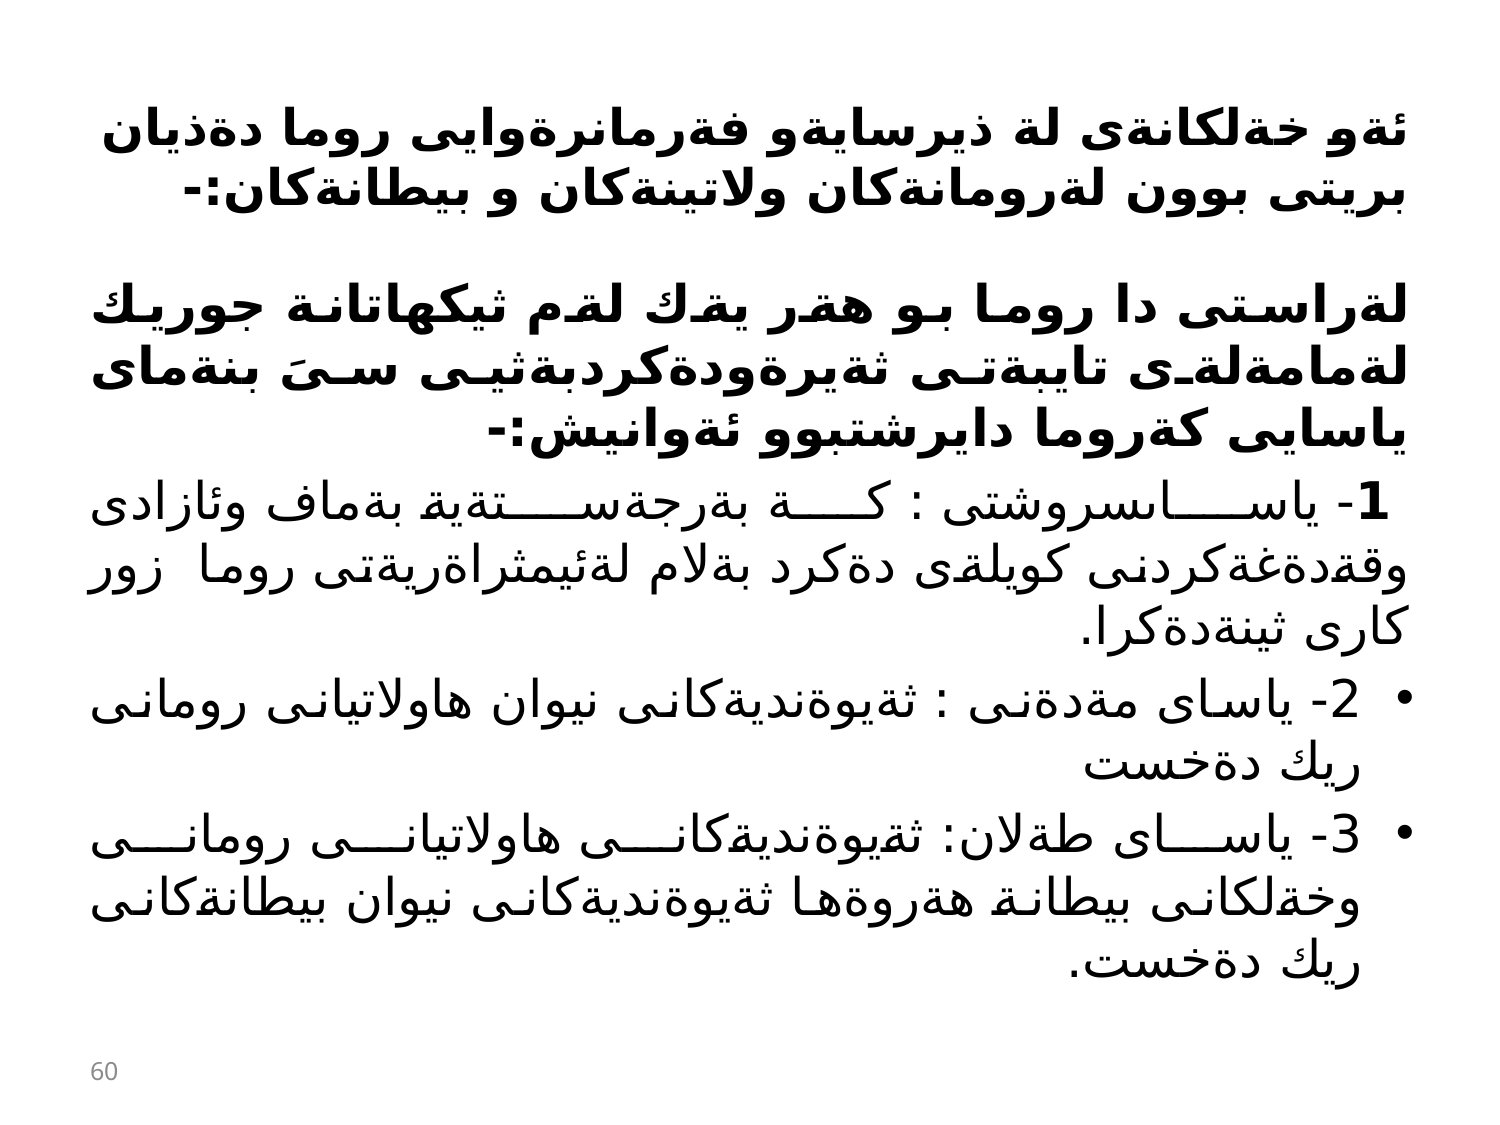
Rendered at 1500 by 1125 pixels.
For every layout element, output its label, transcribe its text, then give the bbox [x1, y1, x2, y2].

slide_number 60 [75, 1042, 425, 1103]
list لةراستى دا روما بو هةر يةك لةم ثيكهاتانة جوريك لةمامةلةى تايبةتى ثةيرةودةكردبةثيى سىَ بنةماى ياسايى كةروما دايرشتبوو ئةوانيش:- 1- ياساىسروشتى : كة بةرجةستةية بةماف وئازادى وقةدةغةكردنى كويلةى دةكرد بةلام لةئيمثراةريةتى روما زور كارى ثينةدةكرا. 2- ياساى مةدةنى : ثةيوةنديةكانى نيوان هاولاتيانى رومانى ريك دةخست 3- ياساى طةلان: ثةيوةنديةكانى هاولاتيانى رومانى وخةلكانى بيطانة هةروةها ثةيوةنديةكانى نيوان بيطانةكانى ريك دةخست. [75, 262, 1425, 1005]
title ئةو خةلكانةى لة ذيرسايةو فةرمانرةوايى روما دةذيان بريتى بوون لةرومانةكان ولاتينةكان و بيطانةكان:- [75, 45, 1425, 233]
